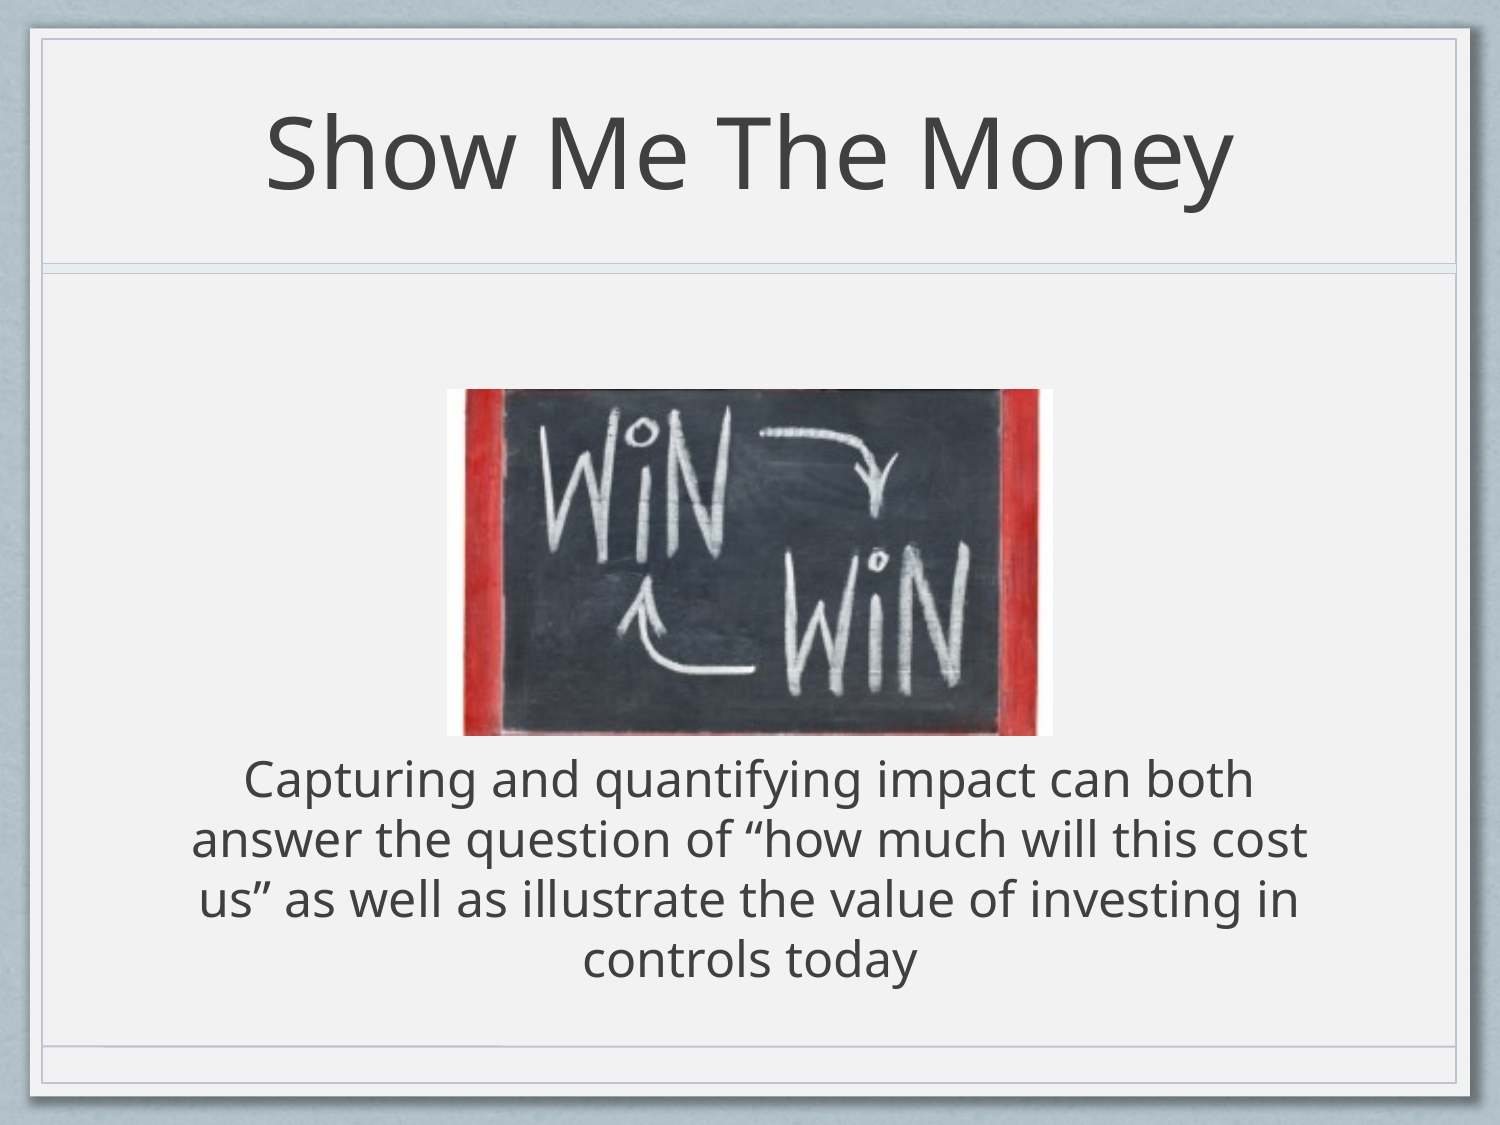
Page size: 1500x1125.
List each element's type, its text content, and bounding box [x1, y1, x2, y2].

list Capturing and quantifying impact can both answer the question of “how much will this cost us” as well as illustrate the value of investing in controls today [147, 350, 1353, 995]
picture [447, 388, 1053, 736]
title Show Me The Money [147, 40, 1353, 260]
